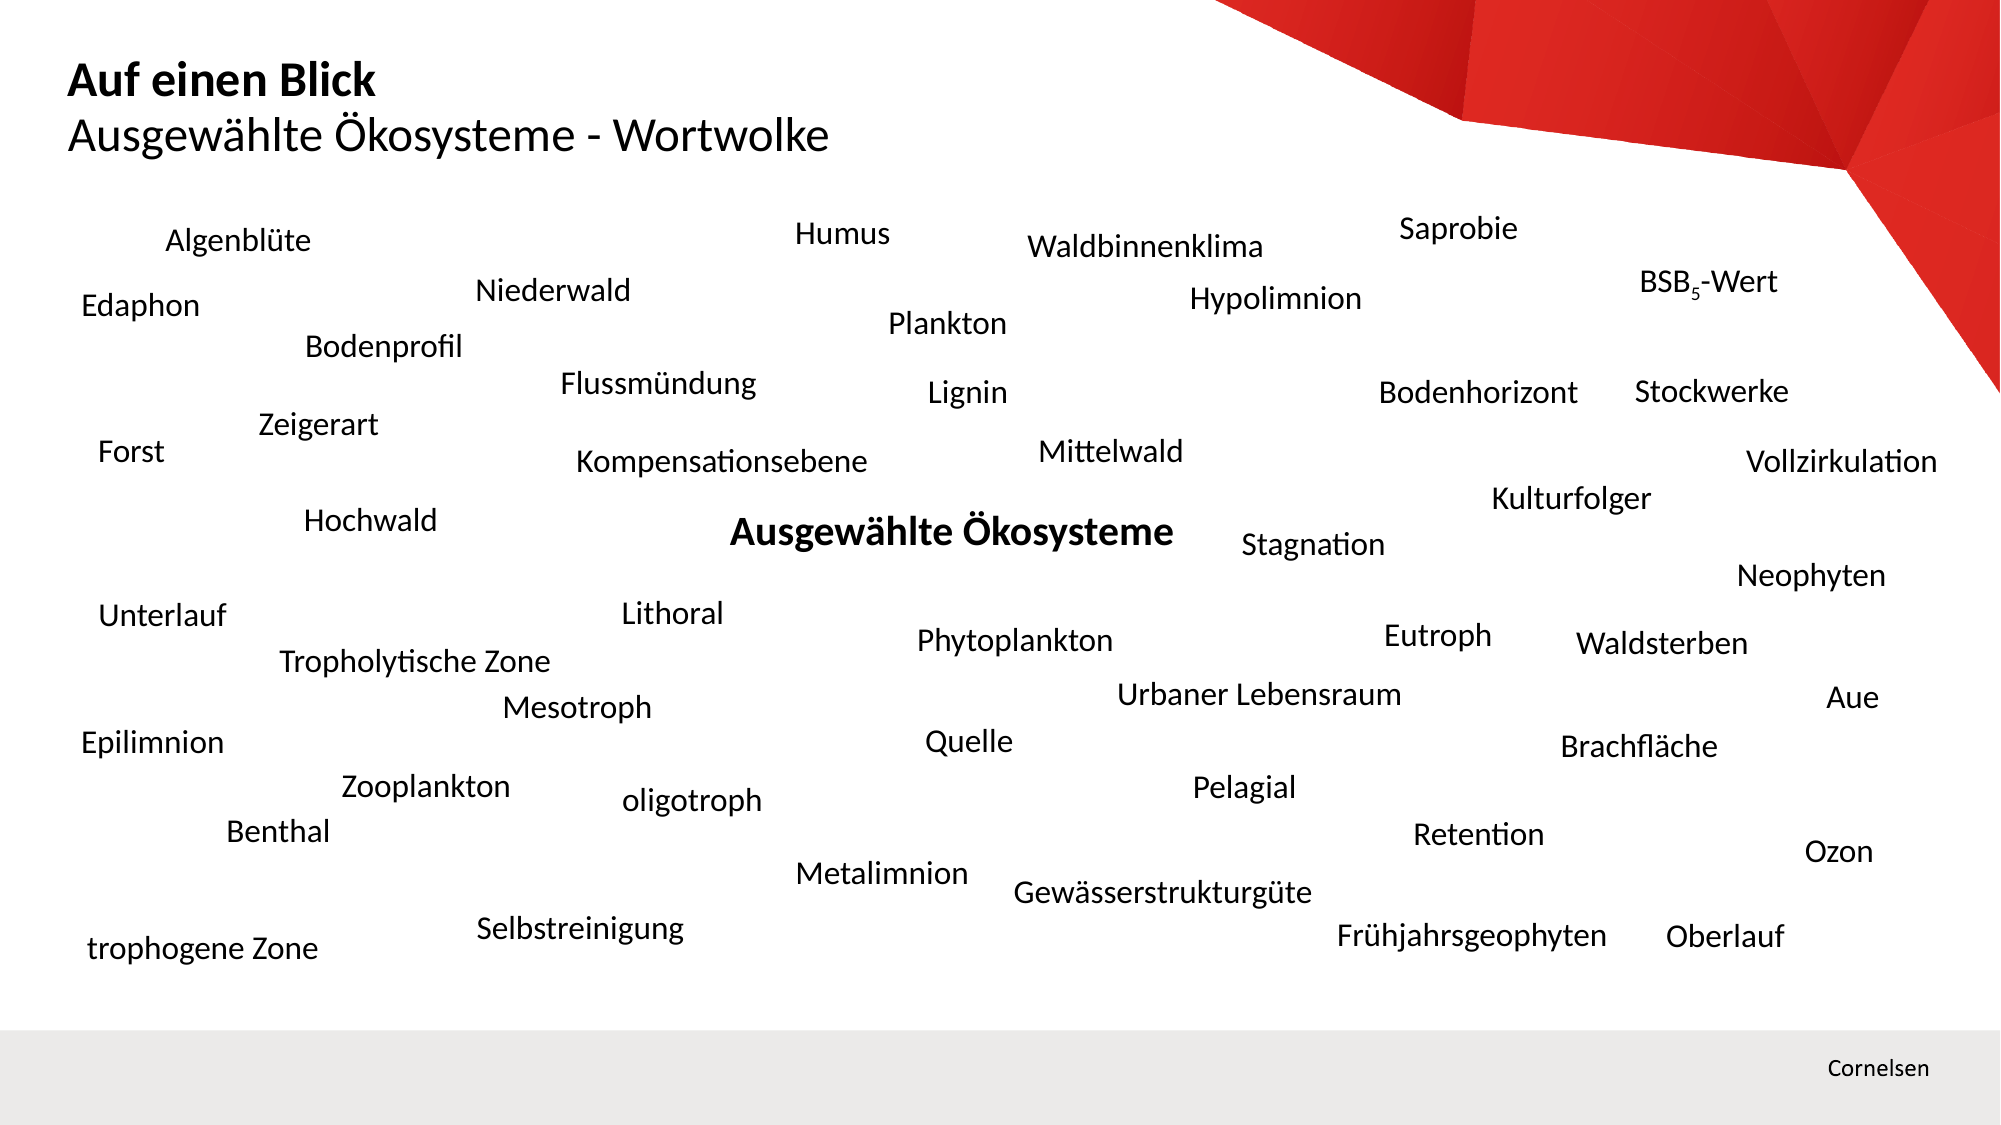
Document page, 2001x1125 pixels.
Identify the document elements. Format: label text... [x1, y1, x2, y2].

text_box Neophyten [1736, 554, 1887, 594]
text_box Brachfläche [1560, 726, 1719, 766]
text_box Kulturfolger [1491, 477, 1653, 518]
text_box Hypolimnion [1189, 277, 1363, 318]
list Ausgewählte Ökosysteme - Wortwolke [67, 108, 1447, 168]
text_box Stockwerke [1634, 371, 1790, 411]
text_box oligotroph [622, 779, 764, 819]
text_box Flussmündung [560, 362, 758, 403]
text_box Forst [98, 431, 166, 471]
title Auf einen Blick [67, 52, 1447, 108]
text_box Algenblüte [165, 219, 312, 260]
text_box Mittelwald [1038, 430, 1185, 471]
text_box BSB5-Wert [1639, 258, 1779, 304]
text_box Retention [1413, 813, 1546, 854]
text_box Vollzirkulation [1745, 440, 1939, 481]
text_box Mesotroph [502, 687, 653, 728]
text_box Niederwald [475, 269, 632, 310]
text_box Metalimnion [795, 853, 970, 893]
text_box Urbaner Lebensraum [1117, 674, 1403, 714]
text_box trophogene Zone [86, 927, 320, 968]
text_box Stagnation [1241, 523, 1387, 564]
text_box Phytoplankton [917, 620, 1115, 660]
text_box Selbstreinigung [476, 907, 685, 948]
text_box Lignin [927, 371, 1009, 412]
text_box Aue [1826, 677, 1880, 717]
text_box Zeigerart [258, 404, 380, 444]
text_box Pelagial [1192, 767, 1298, 807]
text_box Epilimnion [81, 722, 225, 762]
text_box Ausgewählte Ökosysteme [729, 506, 1184, 556]
text_box Waldsterben [1576, 622, 1749, 663]
text_box Gewässerstrukturgüte [1013, 872, 1313, 912]
text_box Quelle [925, 721, 1014, 761]
text_box Kompensationsebene [576, 440, 869, 481]
text_box Waldbinnenklima [1027, 225, 1265, 266]
text_box Benthal [226, 810, 331, 850]
text_box Bodenhorizont [1379, 371, 1579, 412]
text_box Edaphon [81, 284, 201, 325]
text_box Hochwald [303, 499, 439, 540]
picture [1200, 0, 2000, 409]
text_box Ozon [1804, 831, 1875, 871]
text_box Unterlauf [98, 594, 228, 634]
text_box Tropholytische Zone [279, 641, 552, 681]
text_box Zooplankton [341, 765, 512, 806]
text_box Lithoral [621, 593, 725, 633]
text_box Bodenprofil [304, 326, 464, 366]
text_box Humus [795, 212, 891, 253]
text_box Plankton [888, 302, 1027, 343]
text_box Saprobie [1399, 208, 1519, 248]
text_box Oberlauf [1666, 915, 1786, 956]
text_box Eutroph [1384, 614, 1493, 654]
text_box Frühjahrsgeophyten [1337, 915, 1609, 955]
